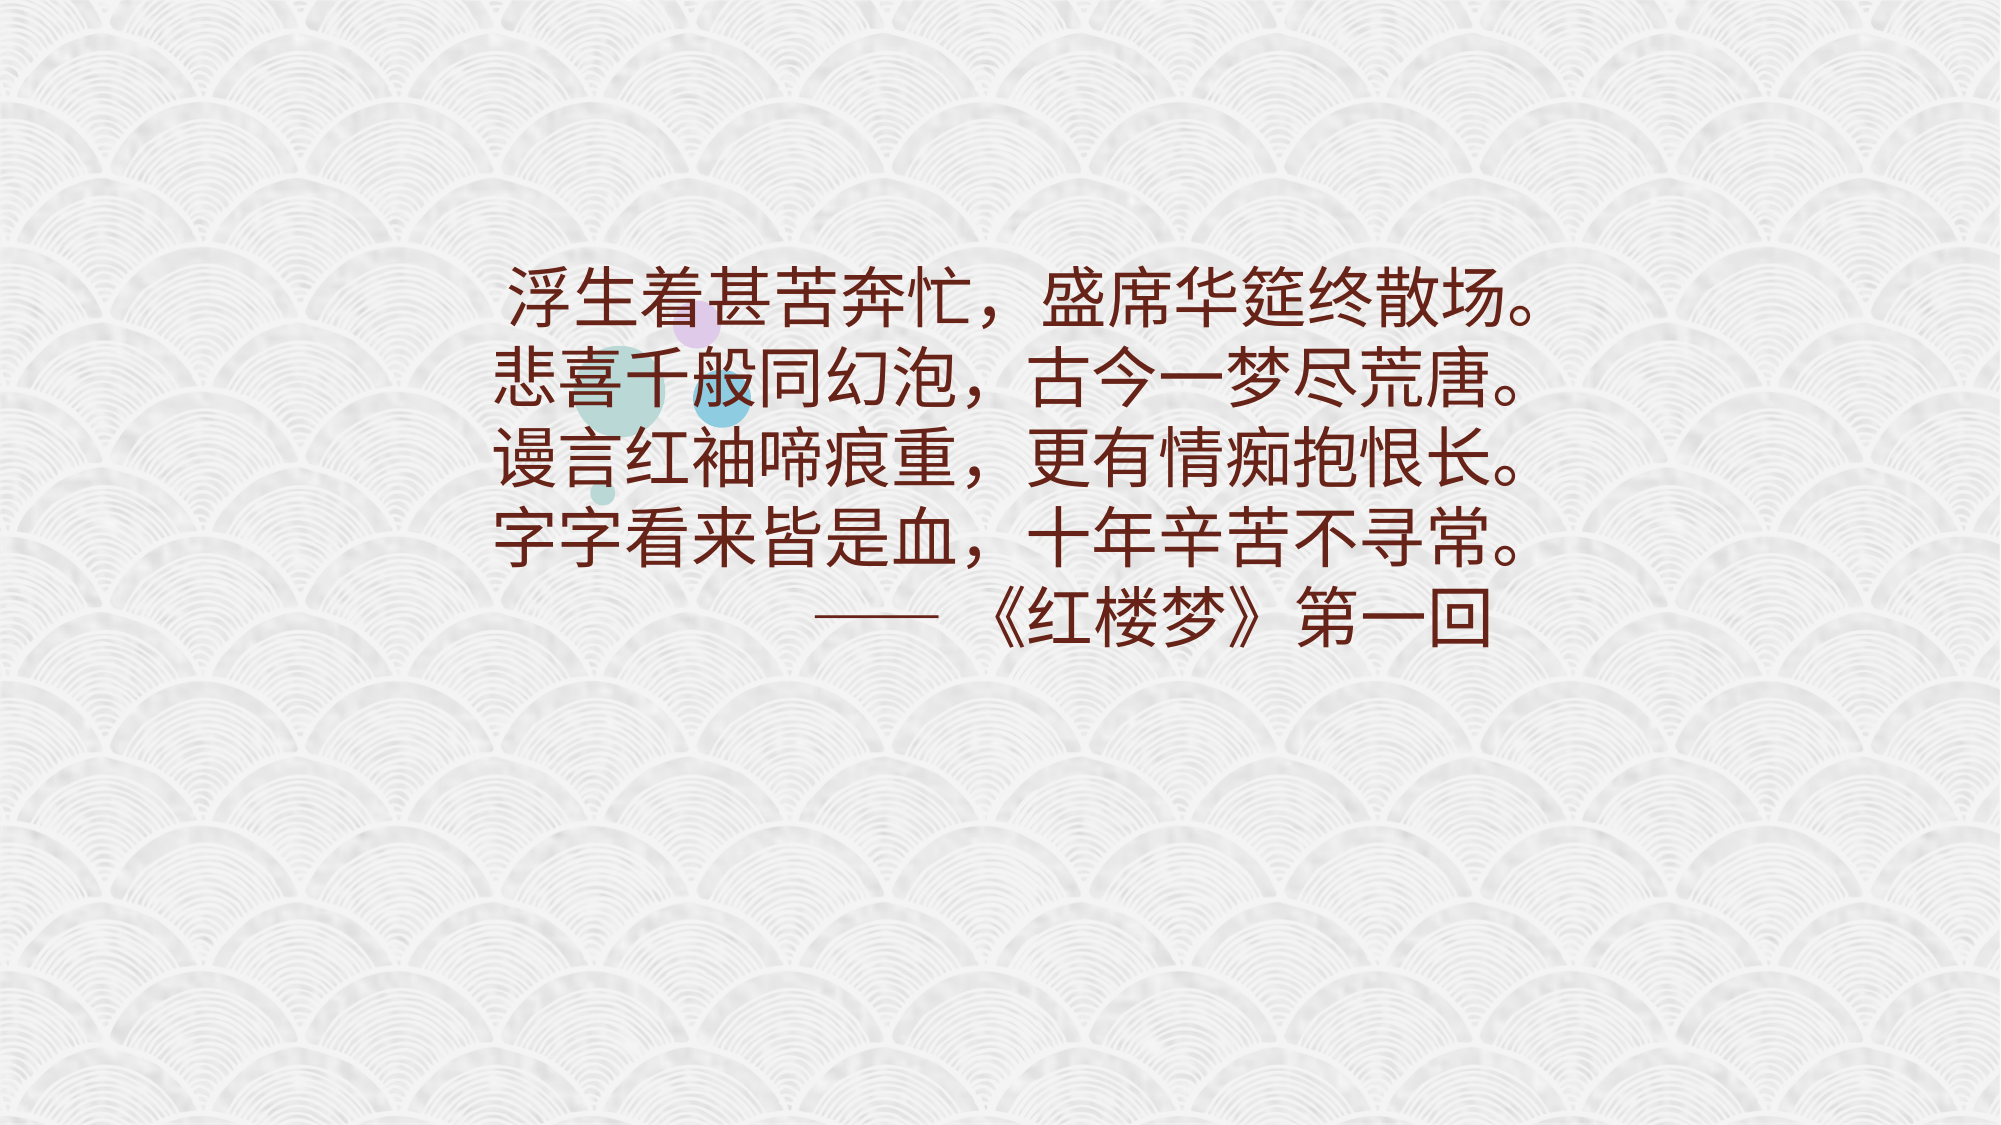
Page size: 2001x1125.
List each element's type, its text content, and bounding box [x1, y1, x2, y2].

picture [0, 0, 2001, 1125]
text_box 浮生着甚苦奔忙，盛席华筵终散场。 悲喜千般同幻泡，古今一梦尽荒唐。 谩言红袖啼痕重，更有情痴抱恨长。 字字看来皆是血，十年辛苦不寻常。 ——《红楼梦》第一回 [230, 248, 1820, 663]
